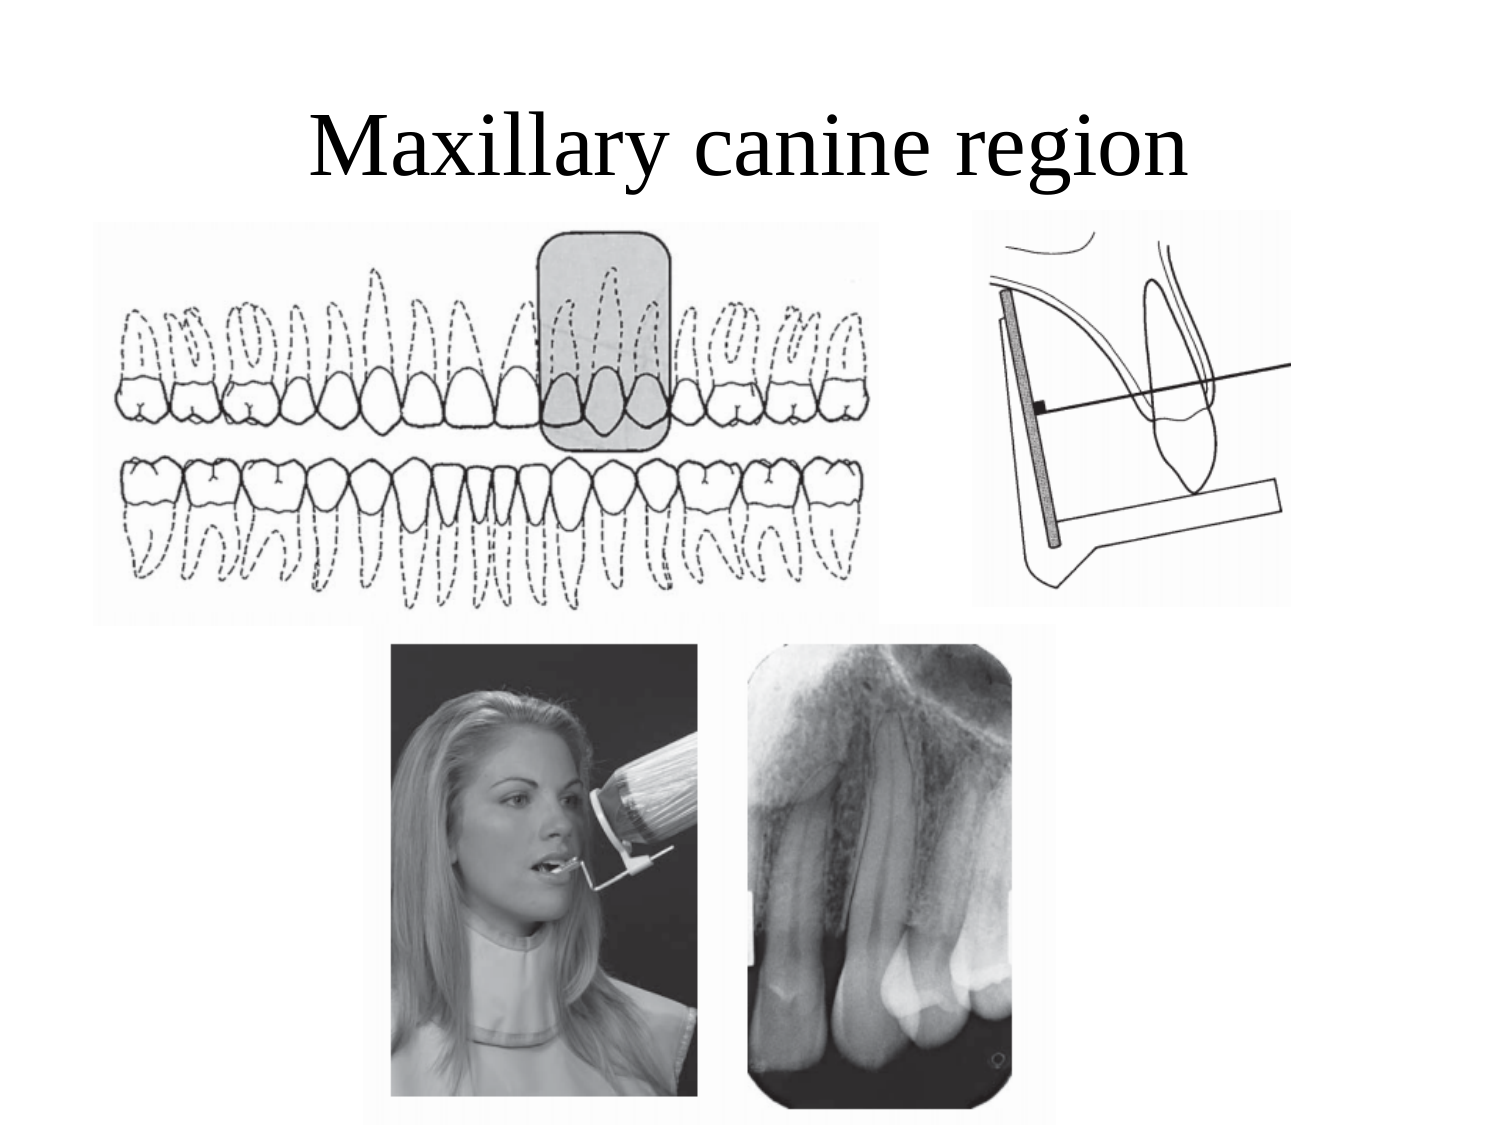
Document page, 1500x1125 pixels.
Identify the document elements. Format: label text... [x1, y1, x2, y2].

picture [972, 210, 1291, 608]
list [93, 222, 880, 626]
title Maxillary canine region [75, 45, 1425, 233]
picture [363, 624, 1056, 1125]
